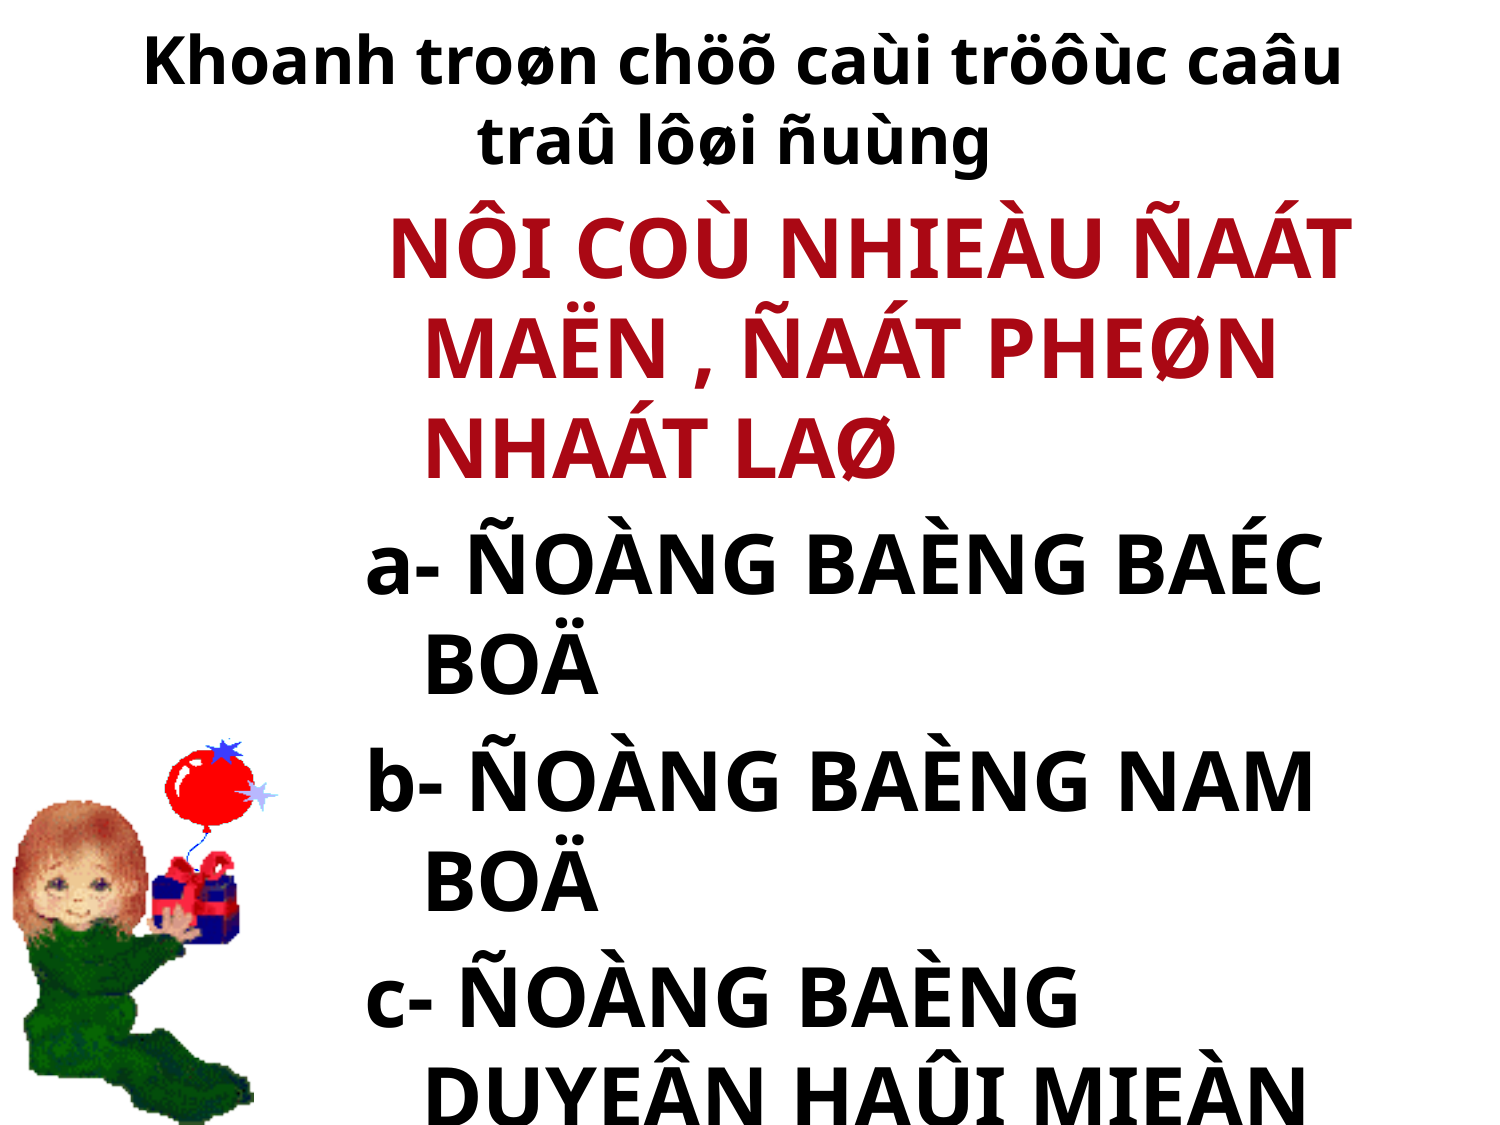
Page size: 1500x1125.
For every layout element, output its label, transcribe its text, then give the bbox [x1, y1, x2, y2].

title Khoanh troøn chöõ caùi tröôùc caâu traû lôøi ñuùng [62, 45, 1425, 150]
text_box NÔI COÙ NHIEÀU ÑAÁT MAËN , ÑAÁT PHEØN NHAÁT LAØ a- ÑOÀNG BAÈNG BAÉC BOÄ b- ÑOÀNG BAÈNG NAM BOÄ c- ÑOÀNG BAÈNG DUYEÂN HAÛI MIEÀN TRUNG [349, 187, 1400, 1013]
picture [0, 737, 287, 1125]
